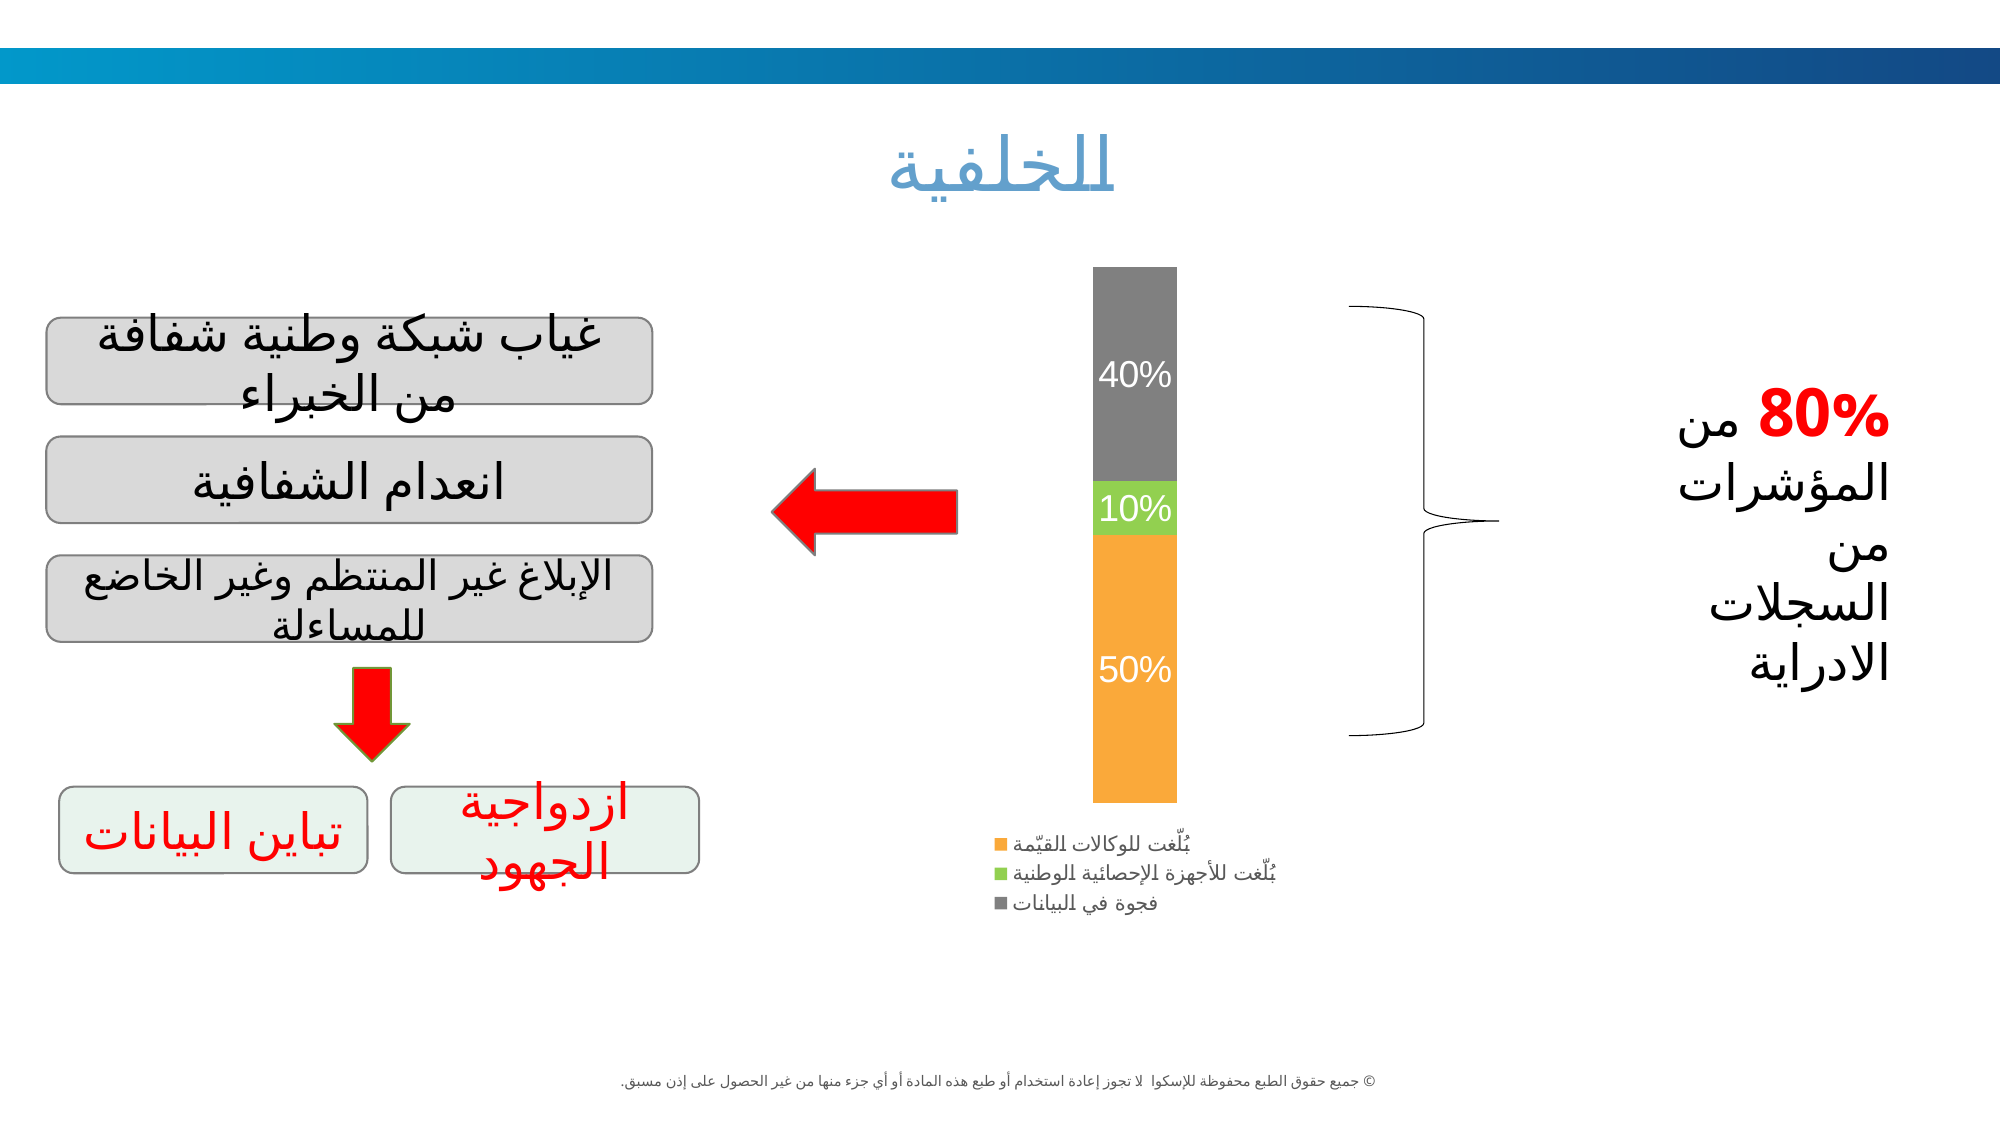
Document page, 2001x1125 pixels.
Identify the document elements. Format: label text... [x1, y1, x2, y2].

text_box تباين البيانات [58, 785, 369, 875]
text_box ازدواجية الجهود [389, 785, 701, 875]
text_box [770, 467, 868, 557]
chart [874, 254, 1397, 921]
text_box الإبلاغ غير المنتظم وغير الخاضع للمساءلة [45, 554, 654, 643]
text_box [333, 666, 411, 763]
text_box غياب شبكة وطنية شفافة من الخبراء [45, 316, 654, 406]
subtitle الخلفية [93, 124, 1907, 200]
text_box [1401, 309, 1500, 733]
text_box 80% من المؤشرات من السجلات الادراية [1638, 362, 1907, 698]
text_box انعدام الشفافية [45, 435, 654, 525]
